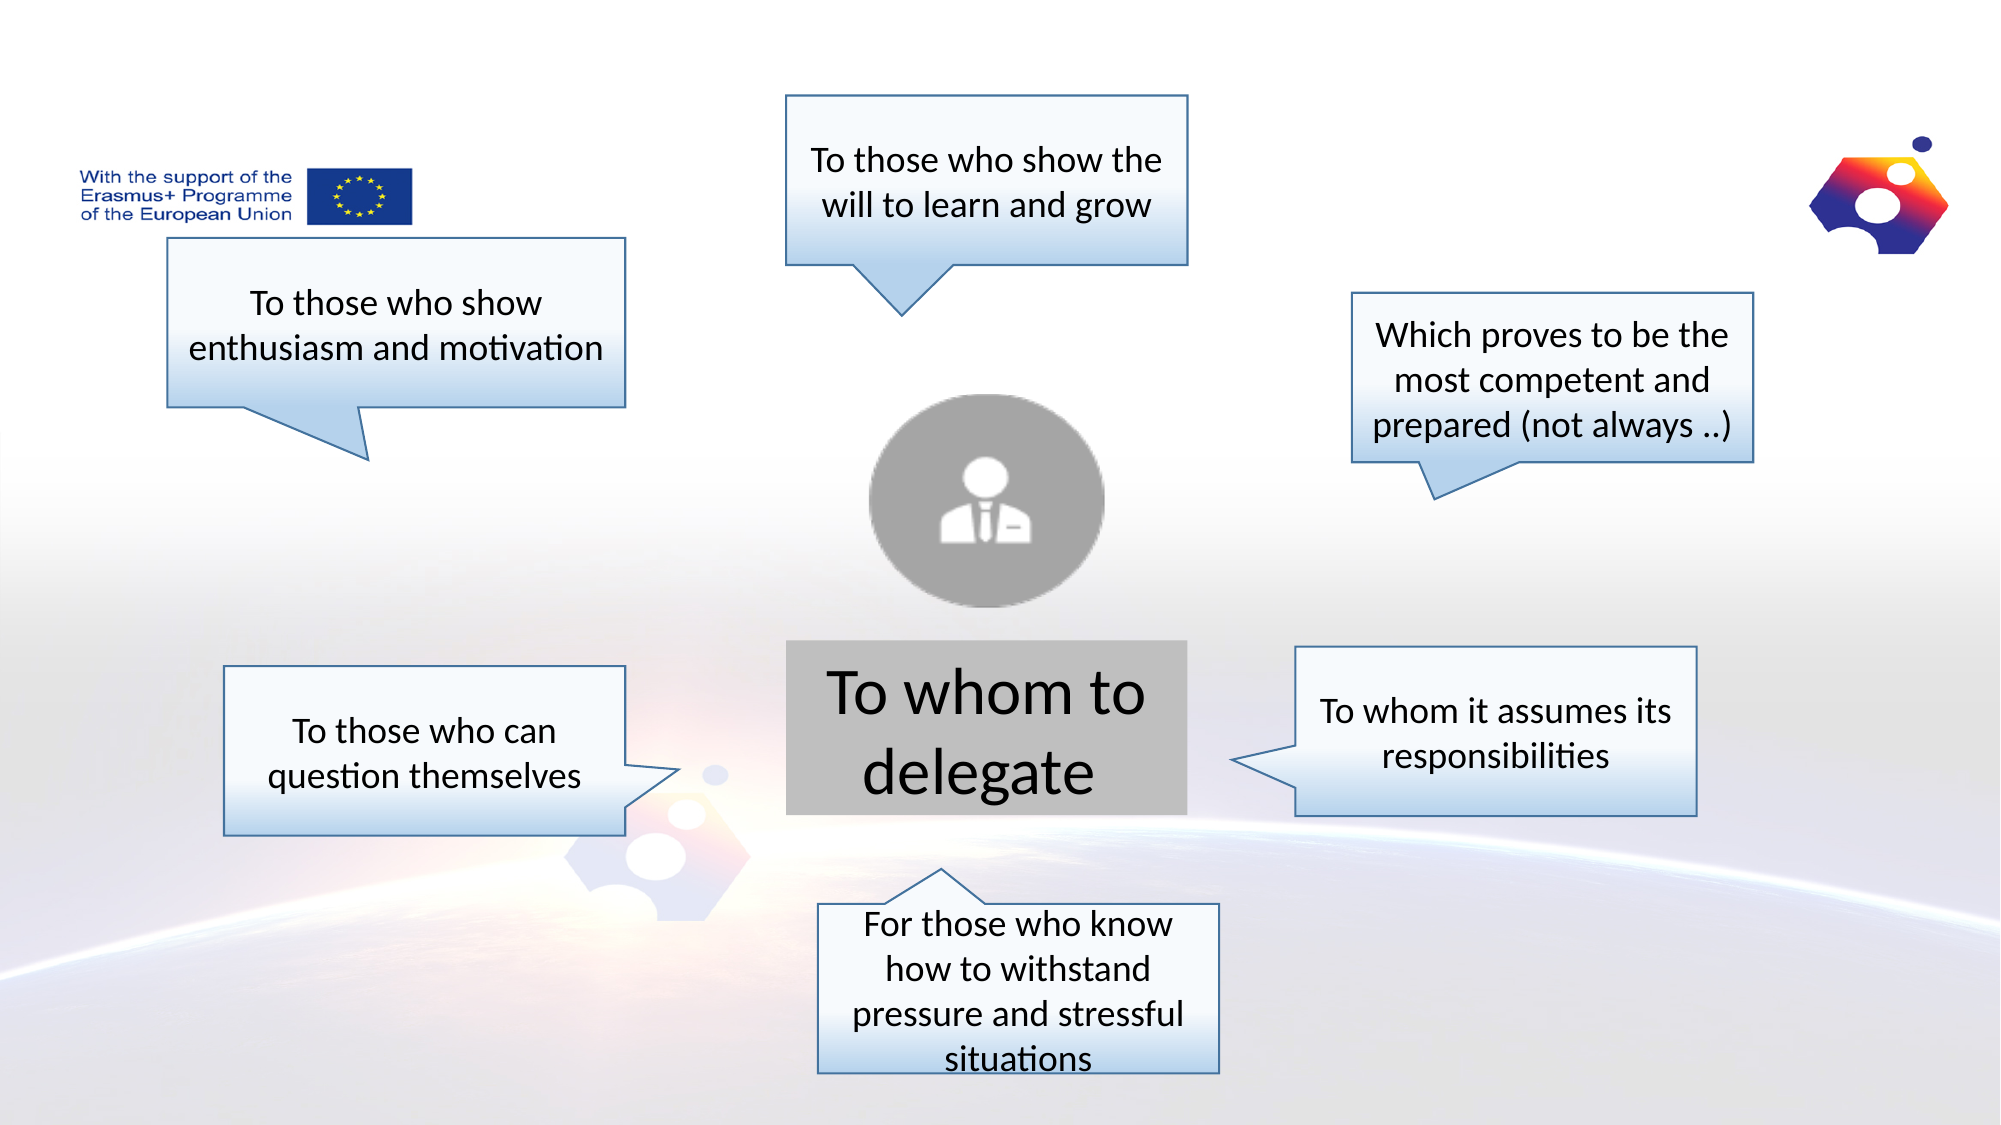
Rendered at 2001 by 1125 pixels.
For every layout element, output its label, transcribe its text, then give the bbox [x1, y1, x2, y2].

text_box To those who can question themselves [222, 665, 682, 837]
text_box To whom it assumes its responsibilities [1228, 645, 1698, 818]
text_box To those who show enthusiasm and motivation [166, 236, 627, 462]
picture [0, 0, 2001, 1125]
text_box For those who know how to withstand pressure and stressful situations [816, 867, 1221, 1075]
text_box Which proves to be the most competent and prepared (not always ..) [1350, 291, 1755, 501]
text_box To those who show the will to learn and grow [785, 94, 1189, 318]
